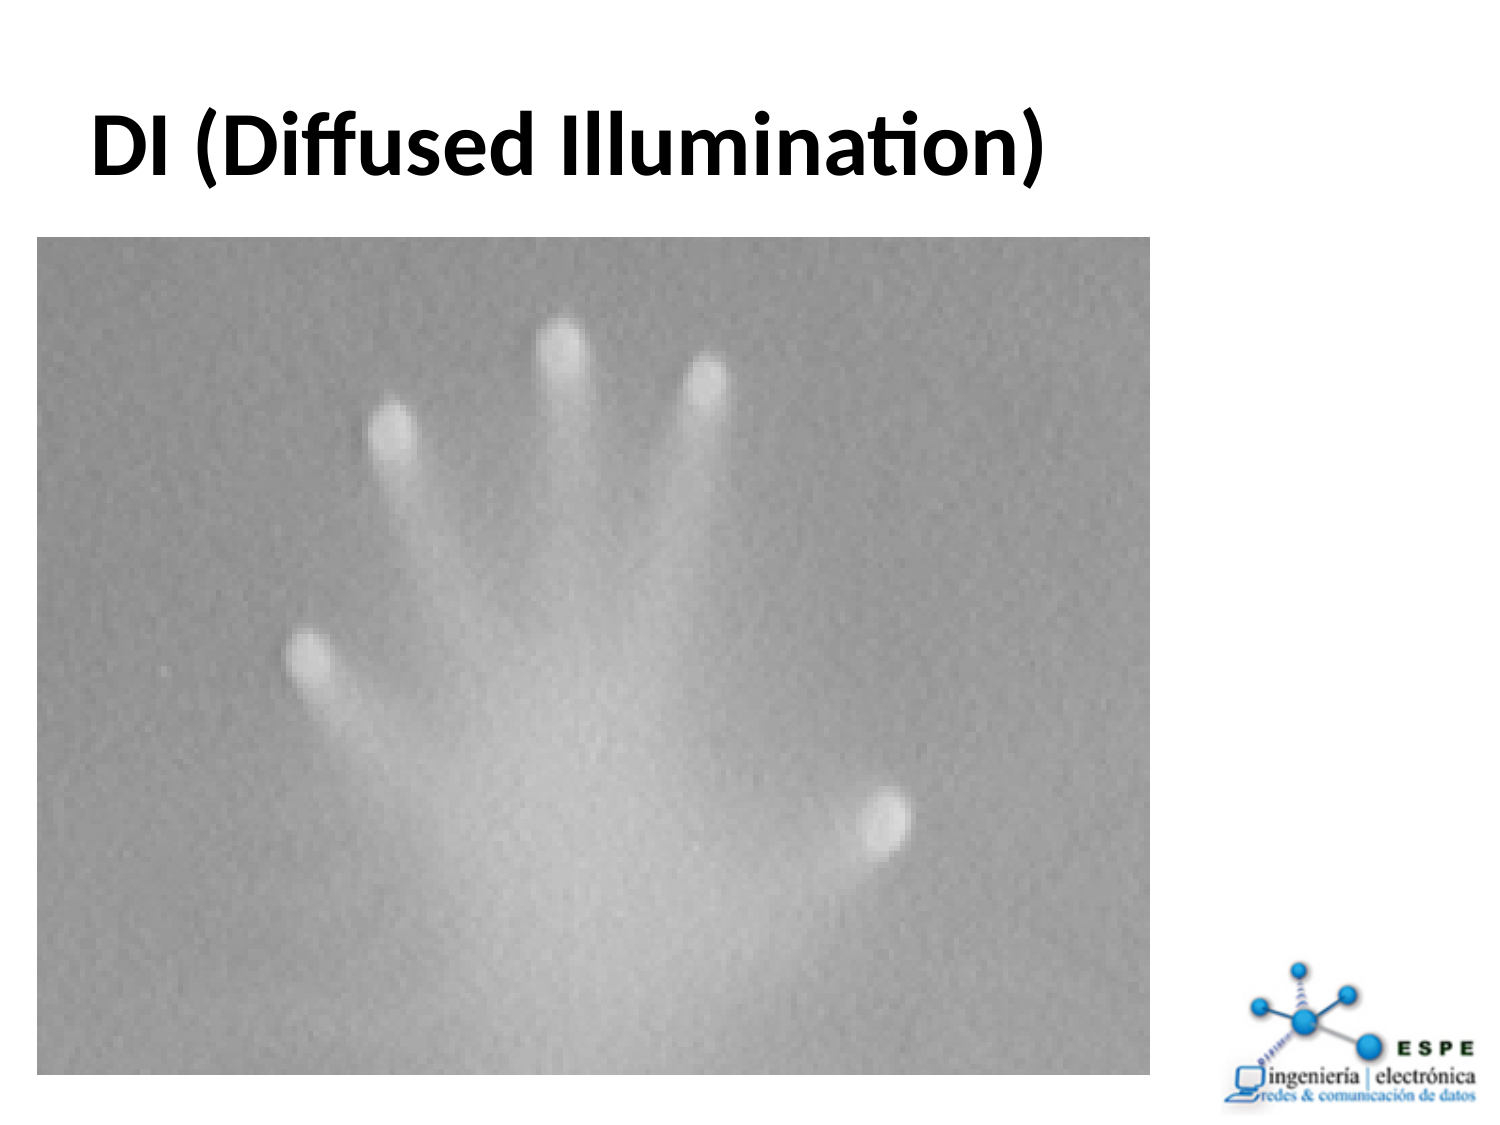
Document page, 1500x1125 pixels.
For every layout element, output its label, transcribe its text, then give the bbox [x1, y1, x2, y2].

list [37, 237, 1151, 1076]
picture [1215, 943, 1500, 1125]
title DI (Diffused Illumination) [75, 45, 1425, 233]
